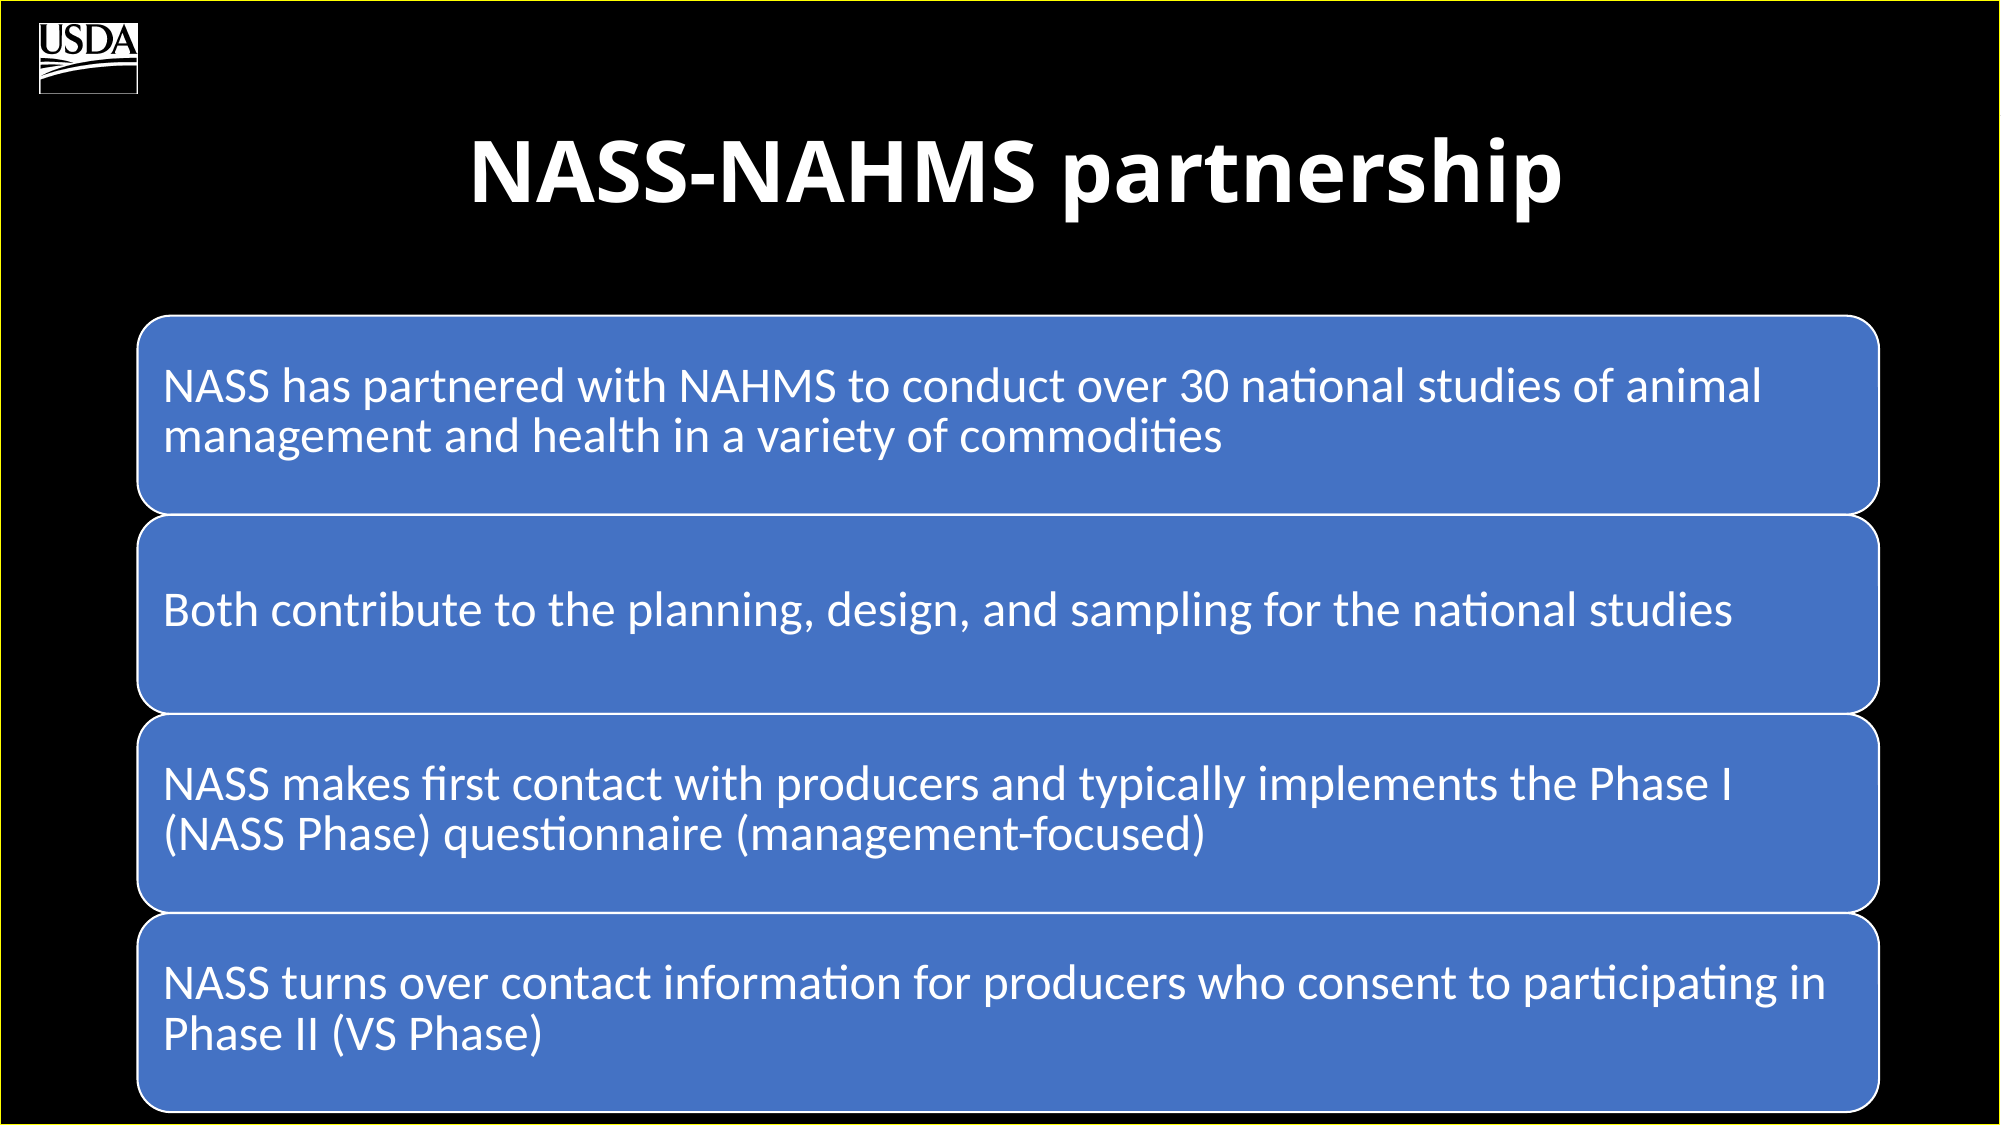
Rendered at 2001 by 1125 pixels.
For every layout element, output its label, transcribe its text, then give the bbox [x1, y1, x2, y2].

picture [39, 22, 138, 94]
title NASS-NAHMS partnership [339, 121, 1694, 229]
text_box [137, 315, 1880, 1113]
text_box [0, 0, 2000, 1125]
